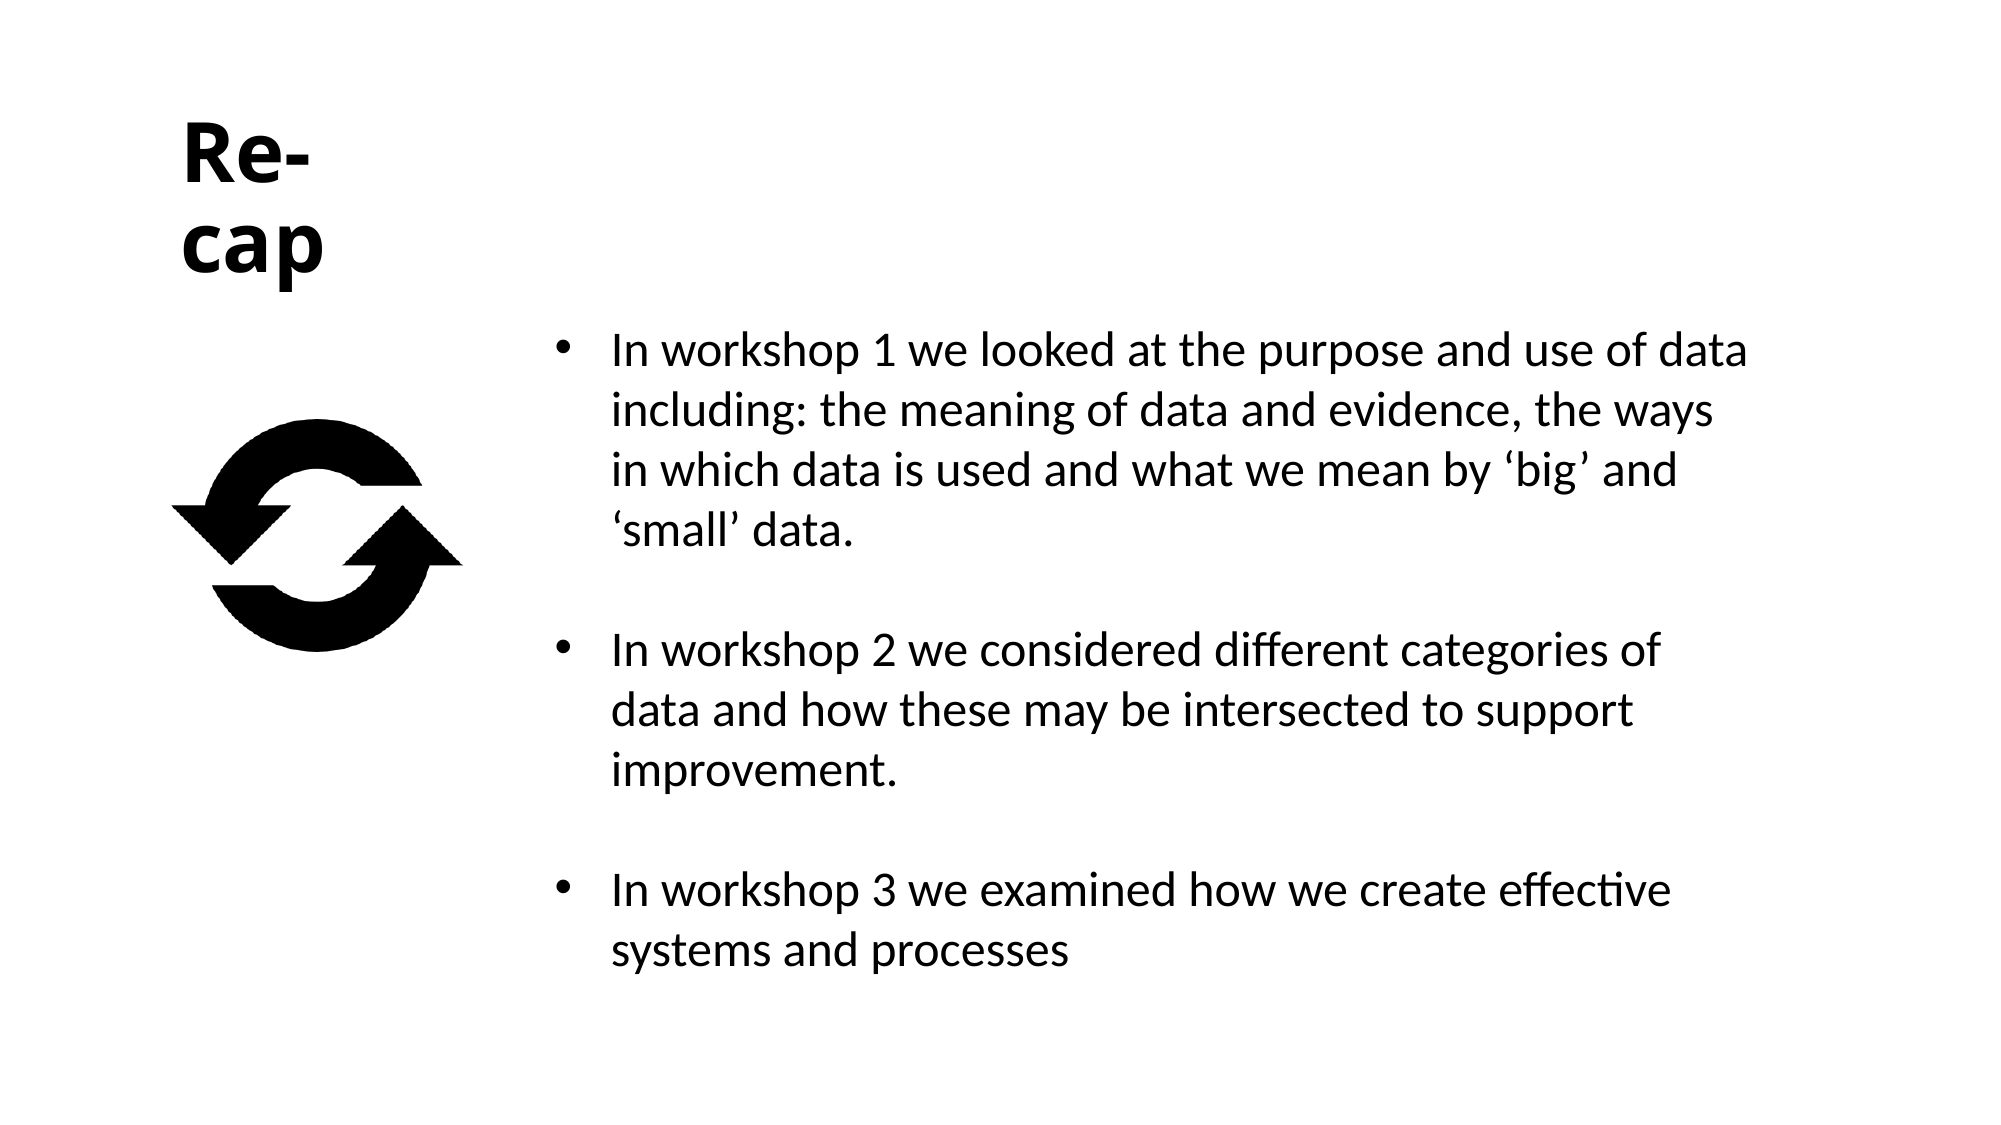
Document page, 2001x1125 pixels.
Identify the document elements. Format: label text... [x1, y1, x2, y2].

picture [165, 384, 467, 686]
text_box In workshop 1 we looked at the purpose and use of data including: the meaning of data and evidence, the ways in which data is used and what we mean by ‘big’ and ‘small’ data. In workshop 2 we considered different categories of data and how these may be intersected to support improvement. In workshop 3 we examined how we create effective systems and processes [539, 309, 1775, 985]
title Re-cap [165, 91, 467, 310]
